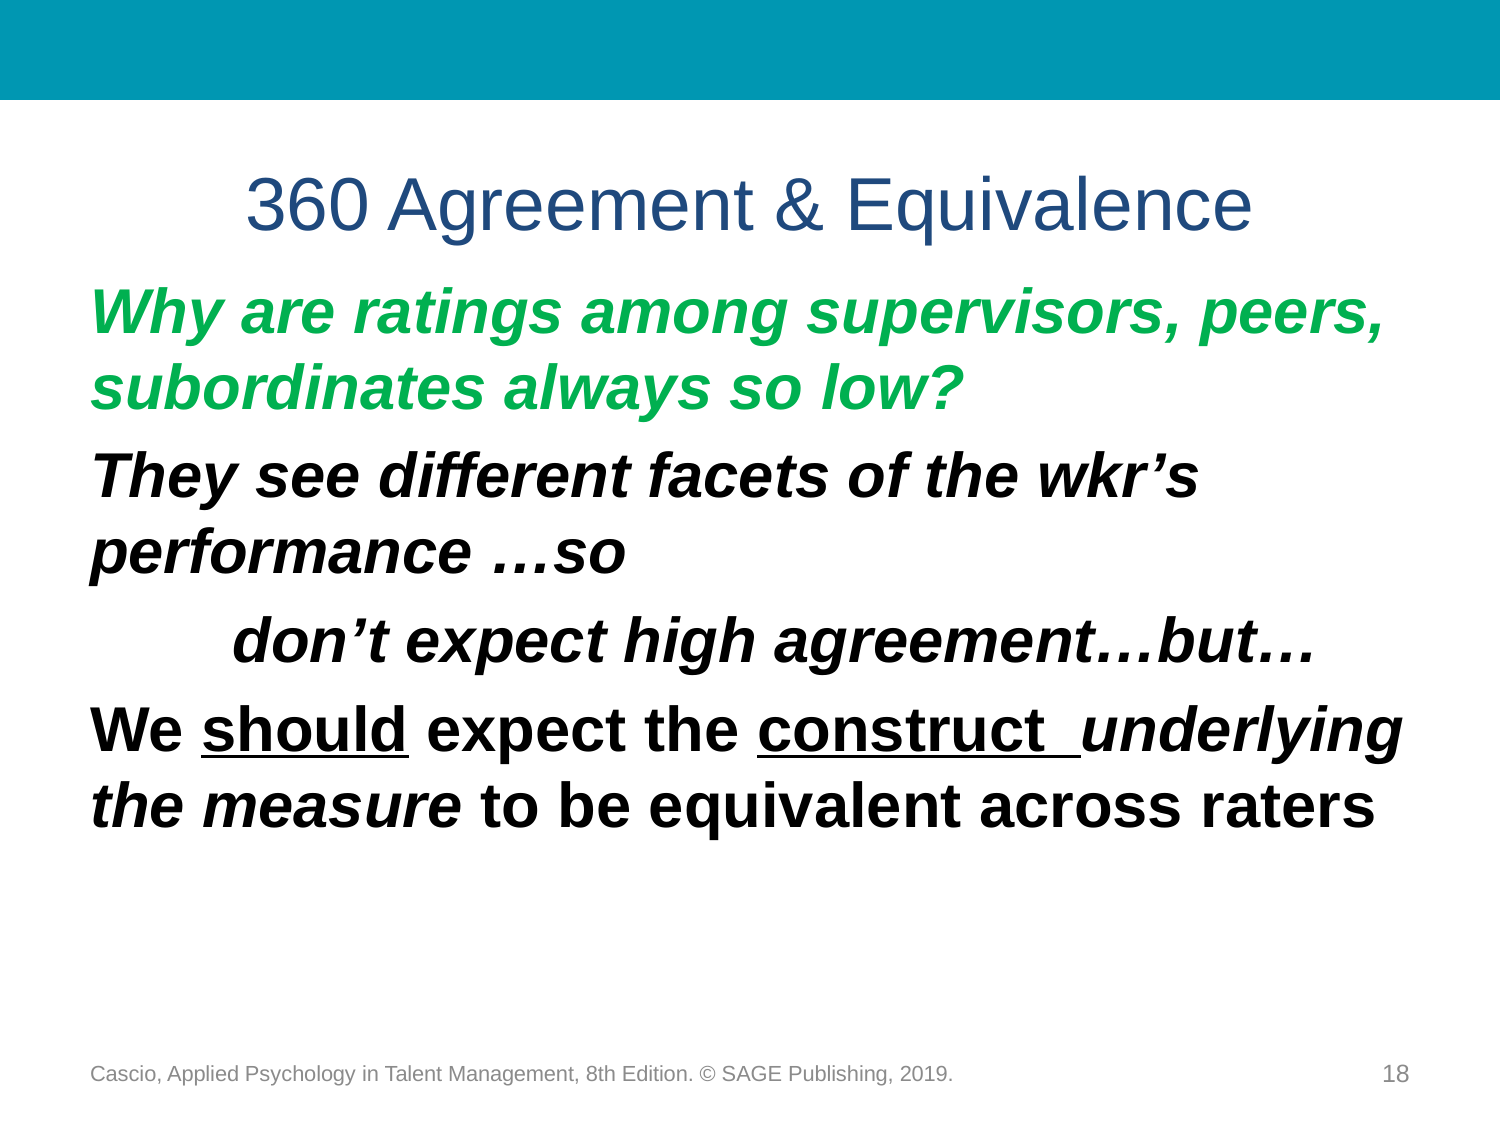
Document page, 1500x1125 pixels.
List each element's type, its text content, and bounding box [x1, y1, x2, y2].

list Why are ratings among supervisors, peers, subordinates always so low? They see different facets of the wkr’s performance …so don’t expect high agreement…but… We should expect the construct underlying the measure to be equivalent across raters [75, 262, 1425, 1005]
slide_number 18 [1350, 1042, 1425, 1103]
footer Cascio, Applied Psychology in Talent Management, 8th Edition. © SAGE Publishing, 2019. [75, 1042, 1313, 1103]
title 360 Agreement & Equivalence [75, 137, 1425, 262]
